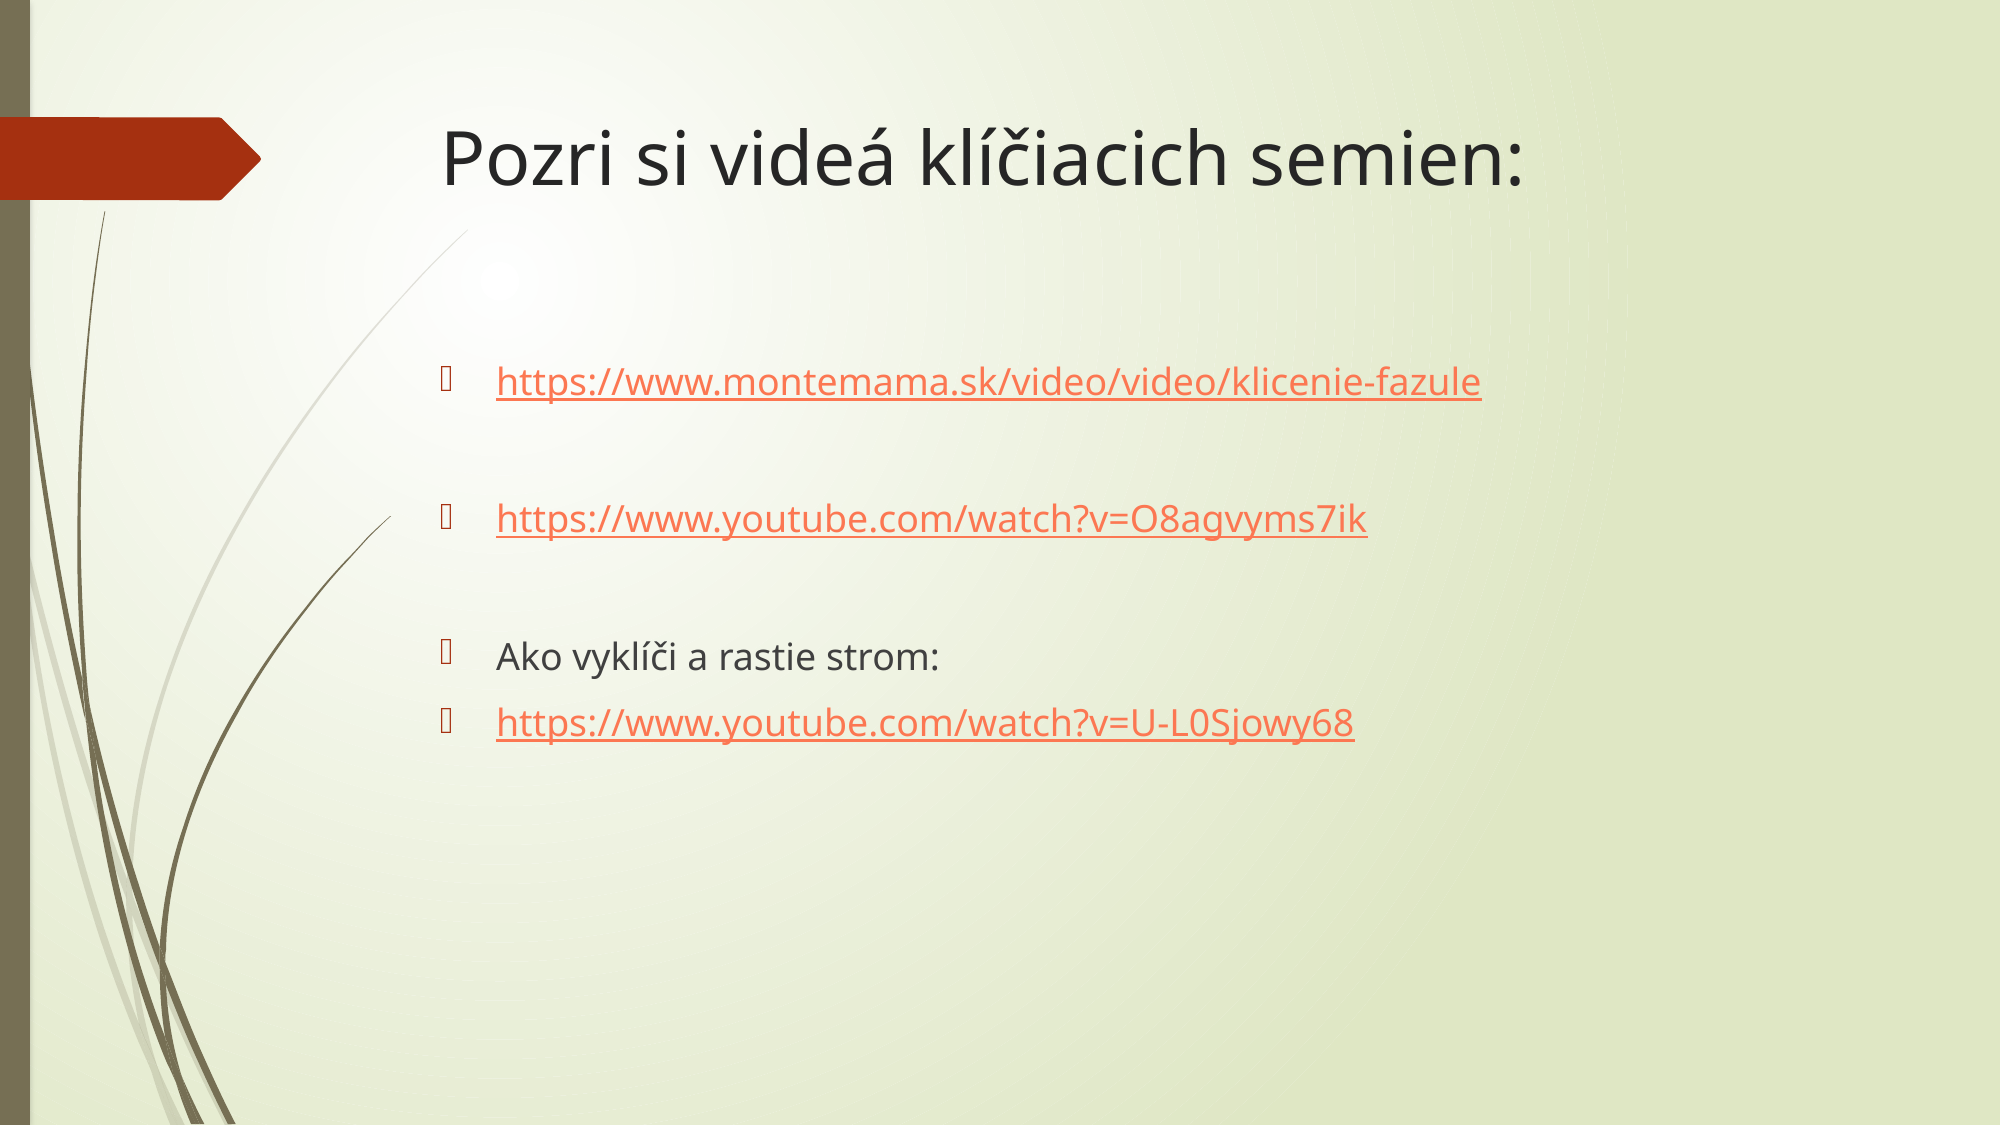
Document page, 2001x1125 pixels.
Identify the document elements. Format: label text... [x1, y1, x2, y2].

list https://www.montemama.sk/video/video/klicenie-fazule https://www.youtube.com/watch?v=O8agvyms7ik Ako vyklíči a rastie strom: https://www.youtube.com/watch?v=U-L0Sjowy68 [424, 350, 1888, 970]
title Pozri si videá klíčiacich semien: [425, 102, 1888, 313]
